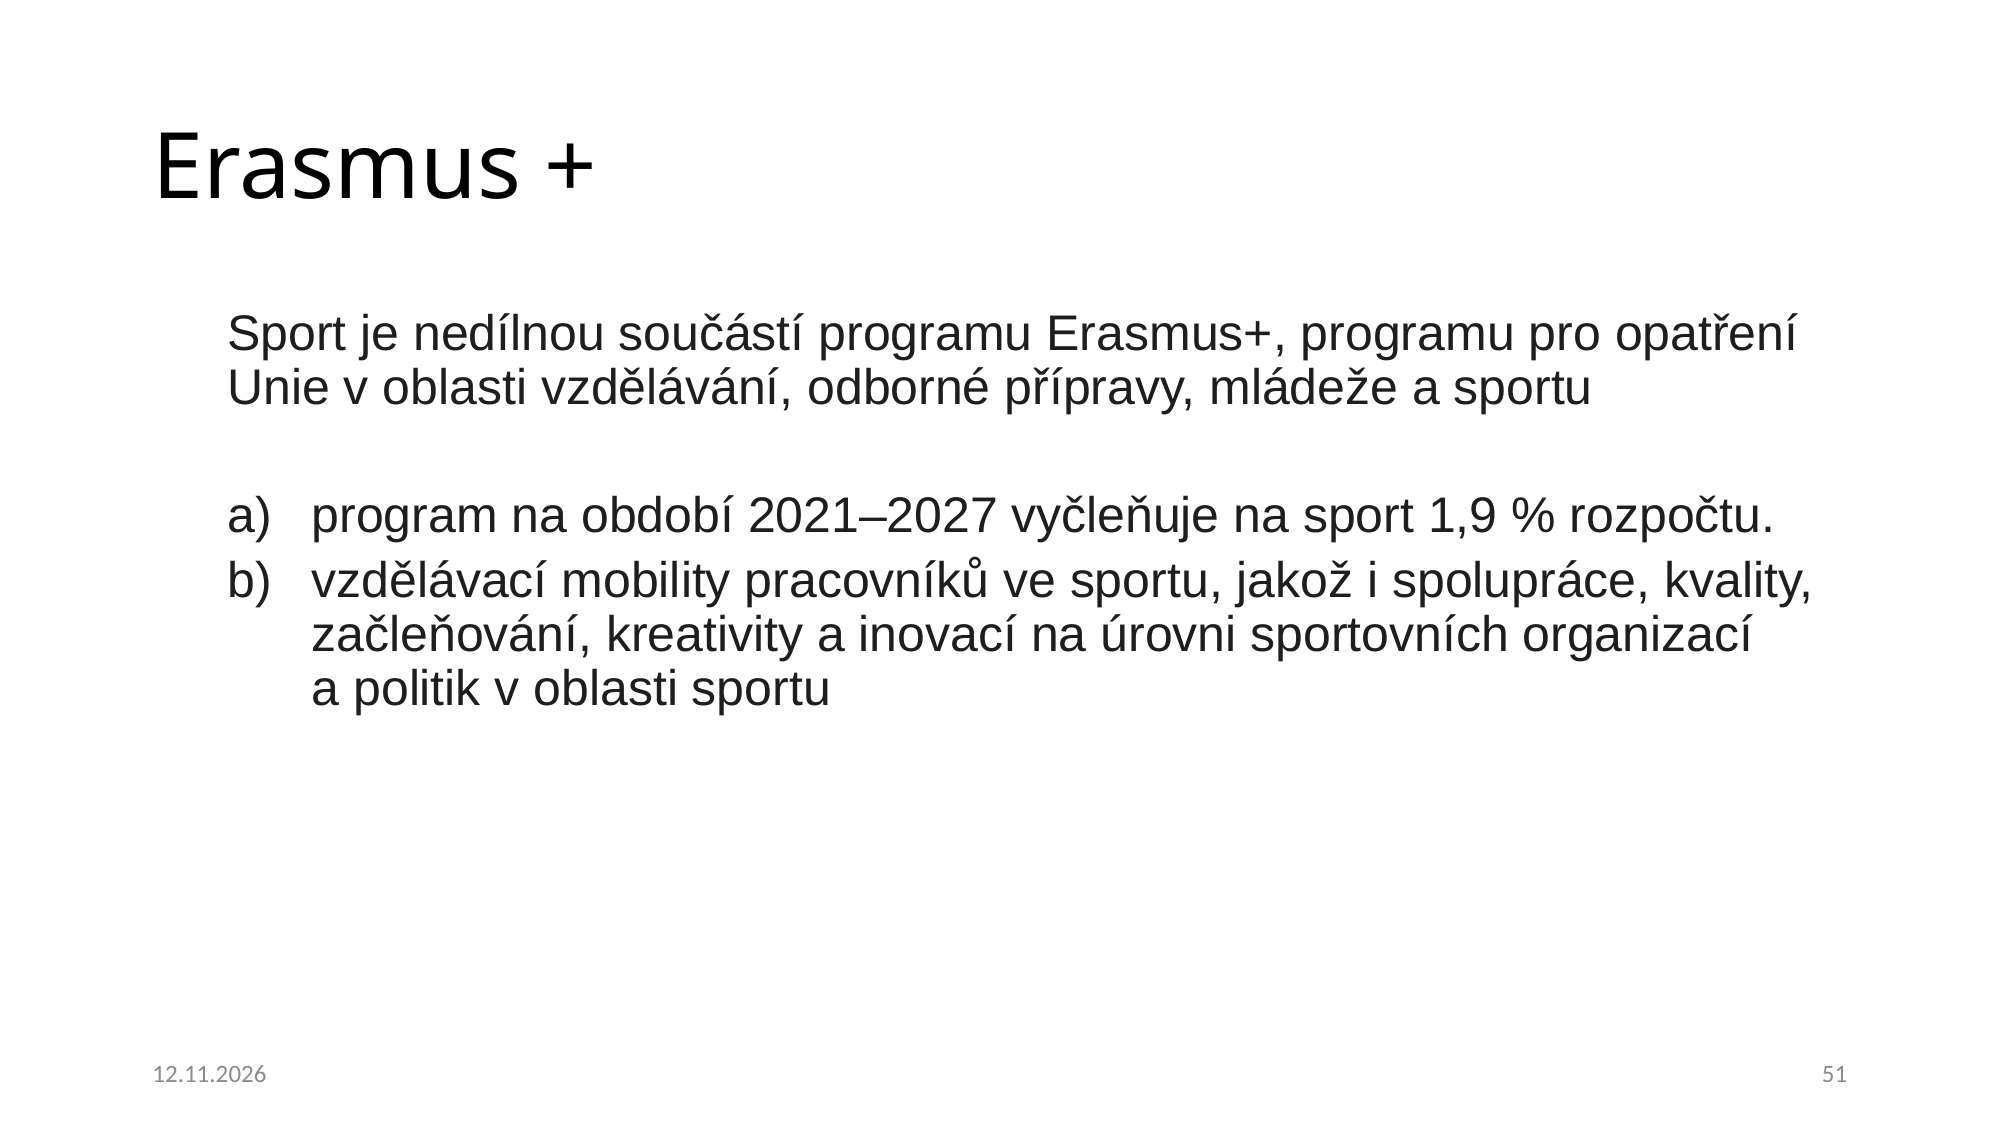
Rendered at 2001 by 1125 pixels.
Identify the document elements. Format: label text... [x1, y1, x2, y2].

title Erasmus + [137, 59, 1863, 278]
list Sport je nedílnou součástí programu Erasmus+, programu pro opatření Unie v oblasti vzdělávání, odborné přípravy, mládeže a sportu program na období 2021–2027 vyčleňuje na sport 1,9 % rozpočtu. vzdělávací mobility pracovníků ve sportu, jakož i spolupráce, kvality, začleňování, kreativity a inovací na úrovni sportovních organizací a politik v oblasti sportu [137, 299, 1863, 1014]
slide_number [137, 1042, 588, 1103]
slide_number 51 [1412, 1042, 1863, 1103]
